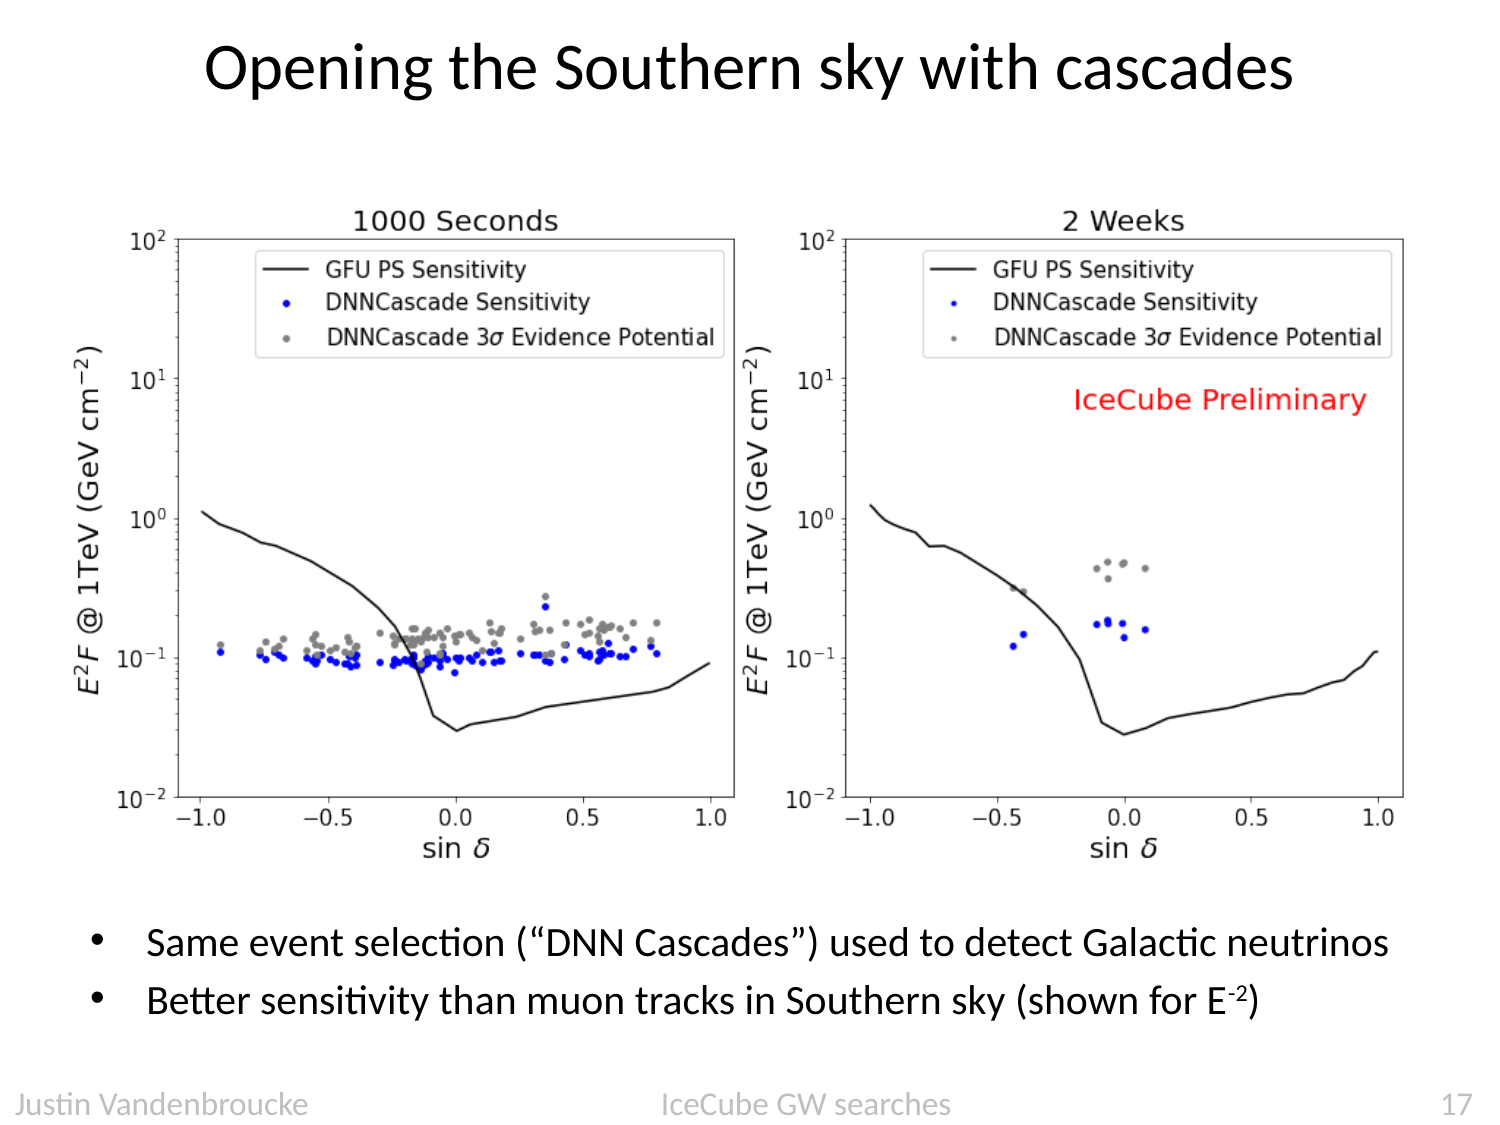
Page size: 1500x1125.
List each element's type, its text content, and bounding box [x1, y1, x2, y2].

list Same event selection (“DNN Cascades”) used to detect Galactic neutrinos Better sensitivity than muon tracks in Southern sky (shown for E-2) [75, 906, 1450, 1041]
title Opening the Southern sky with cascades [75, 0, 1425, 125]
slide_number 17 [1425, 1074, 1500, 1124]
footer Justin Vandenbroucke IceCube GW searches [0, 1074, 1500, 1125]
picture [62, 199, 1413, 874]
